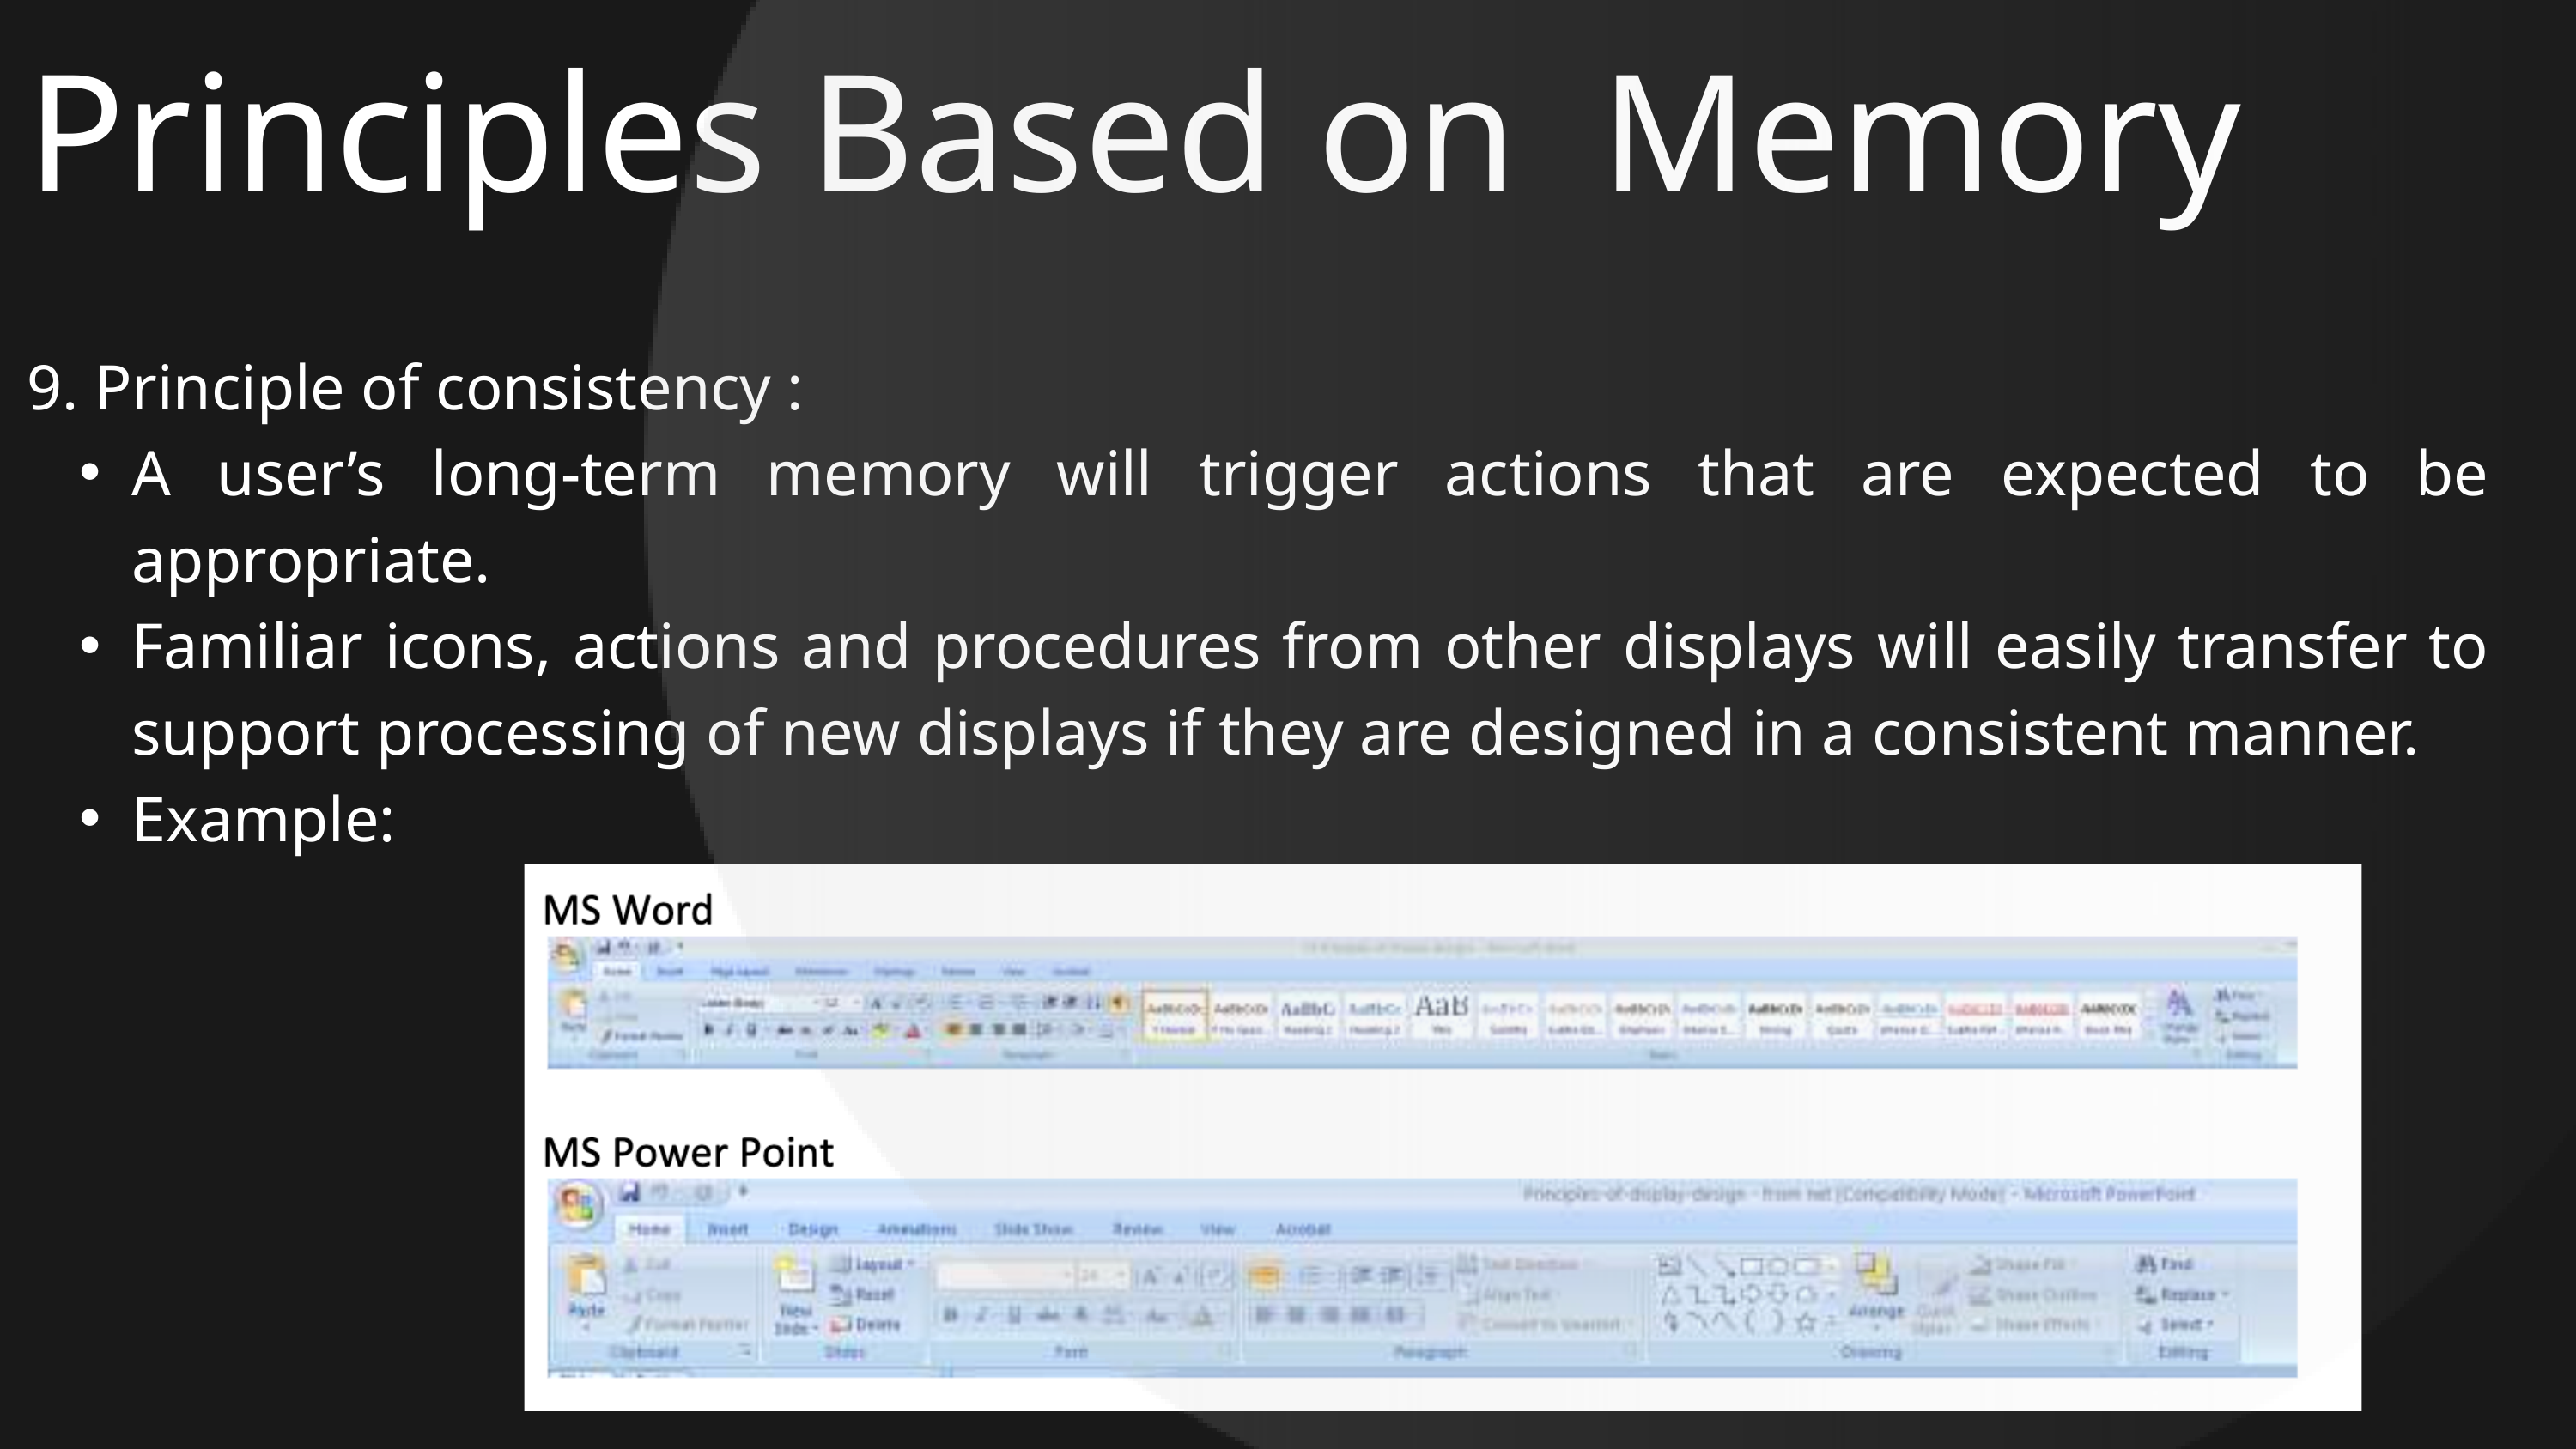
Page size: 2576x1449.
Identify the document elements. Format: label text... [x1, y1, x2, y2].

text_box [644, 0, 2576, 1449]
text_box Principles Based on Memory [27, 87, 644, 225]
text_box [524, 864, 644, 1411]
text_box 9. Principle of consistency : ​ A user’s long-term memory will trigger actions that are expected to be appropriate. ​ Familiar icons, actions and procedures from other displays will easily transfer to support processing of new displays if they are designed in a consistent manner. ​ Example: [27, 335, 644, 1027]
